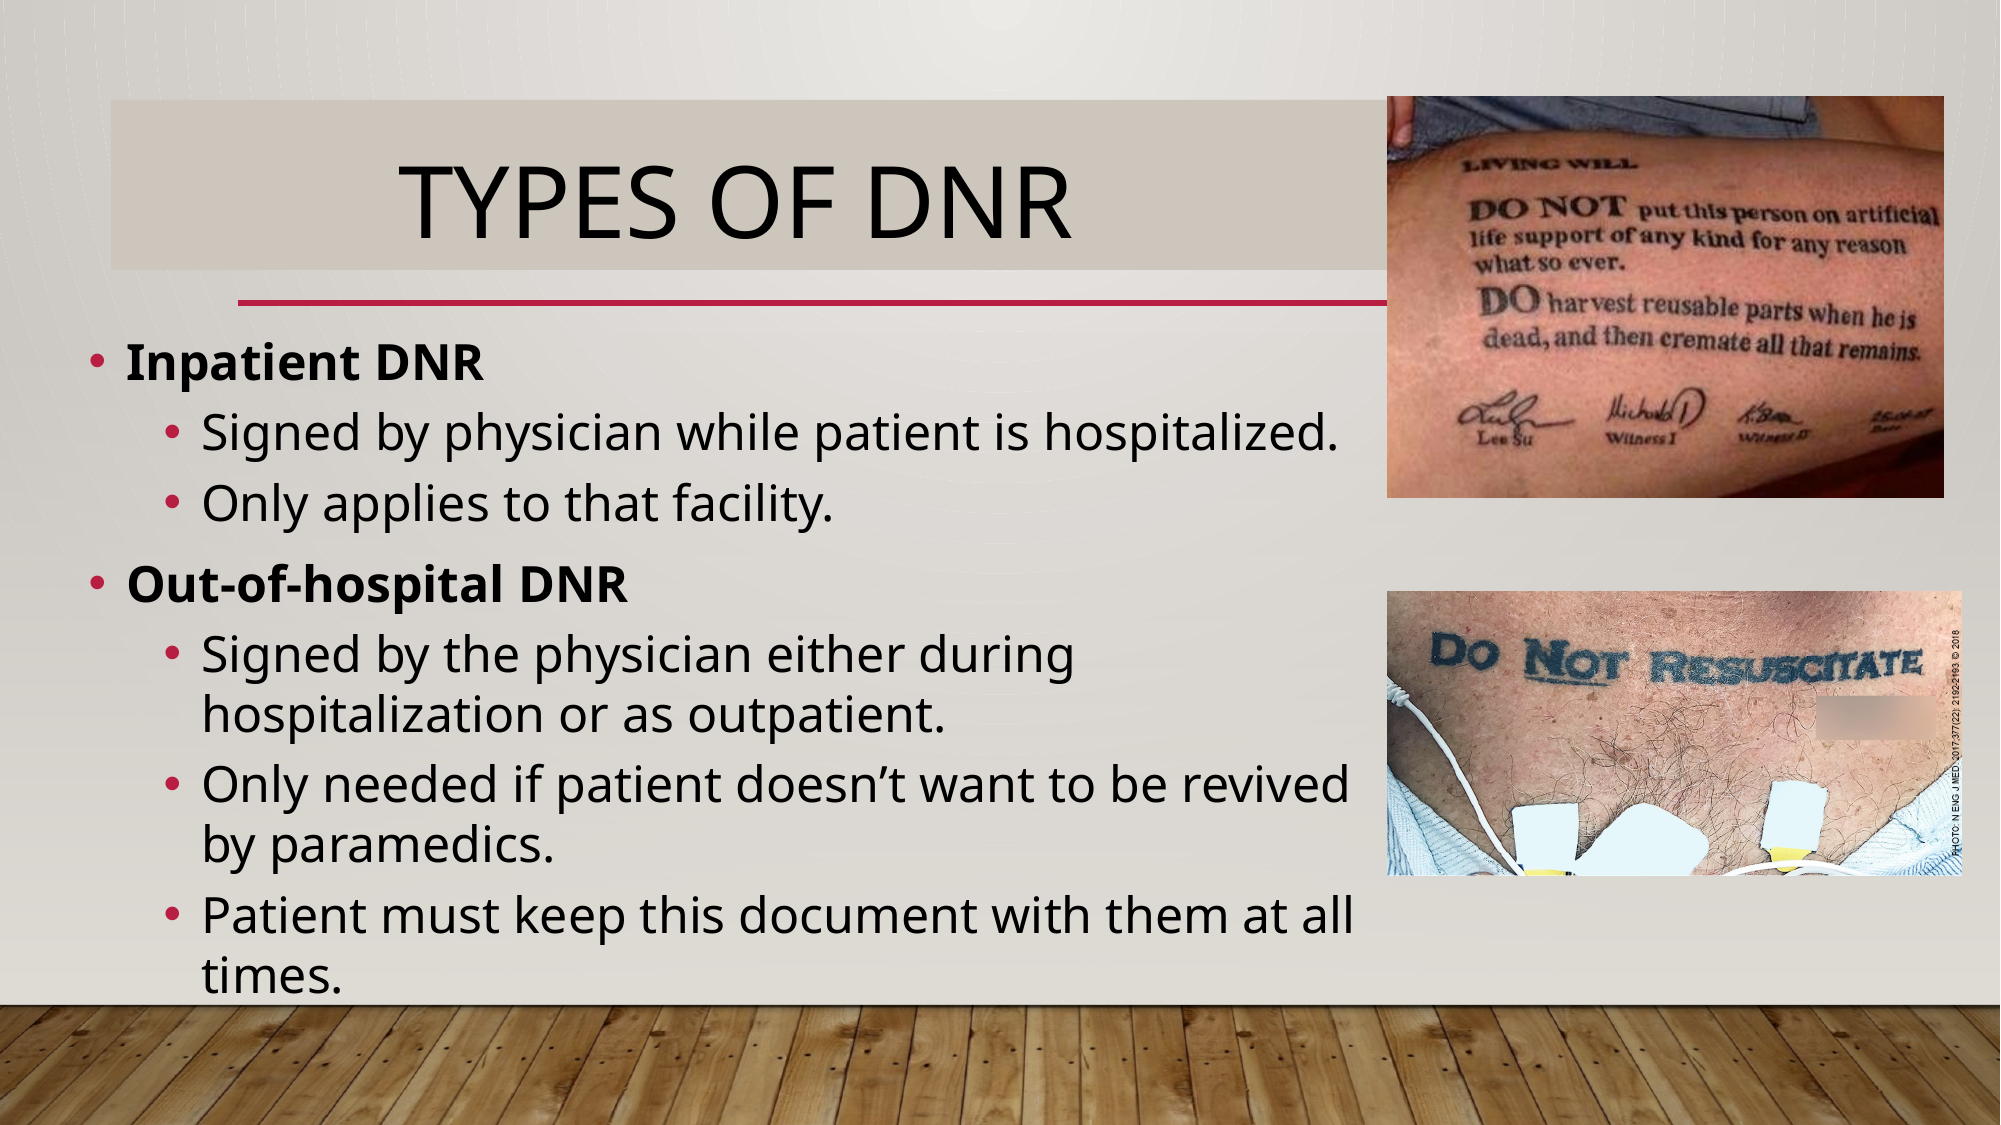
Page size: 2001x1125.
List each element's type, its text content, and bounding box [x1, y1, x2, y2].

list Inpatient DNR Signed by physician while patient is hospitalized. Only applies to that facility. Out-of-hospital DNR Signed by the physician either during hospitalization or as outpatient. Only needed if patient doesn’t want to be revived by paramedics. Patient must keep this document with them at all times. [73, 322, 1388, 1007]
picture [1387, 591, 1962, 876]
title Types of DNR [111, 99, 1387, 270]
picture [1387, 96, 1944, 498]
picture [0, 1005, 2000, 1125]
